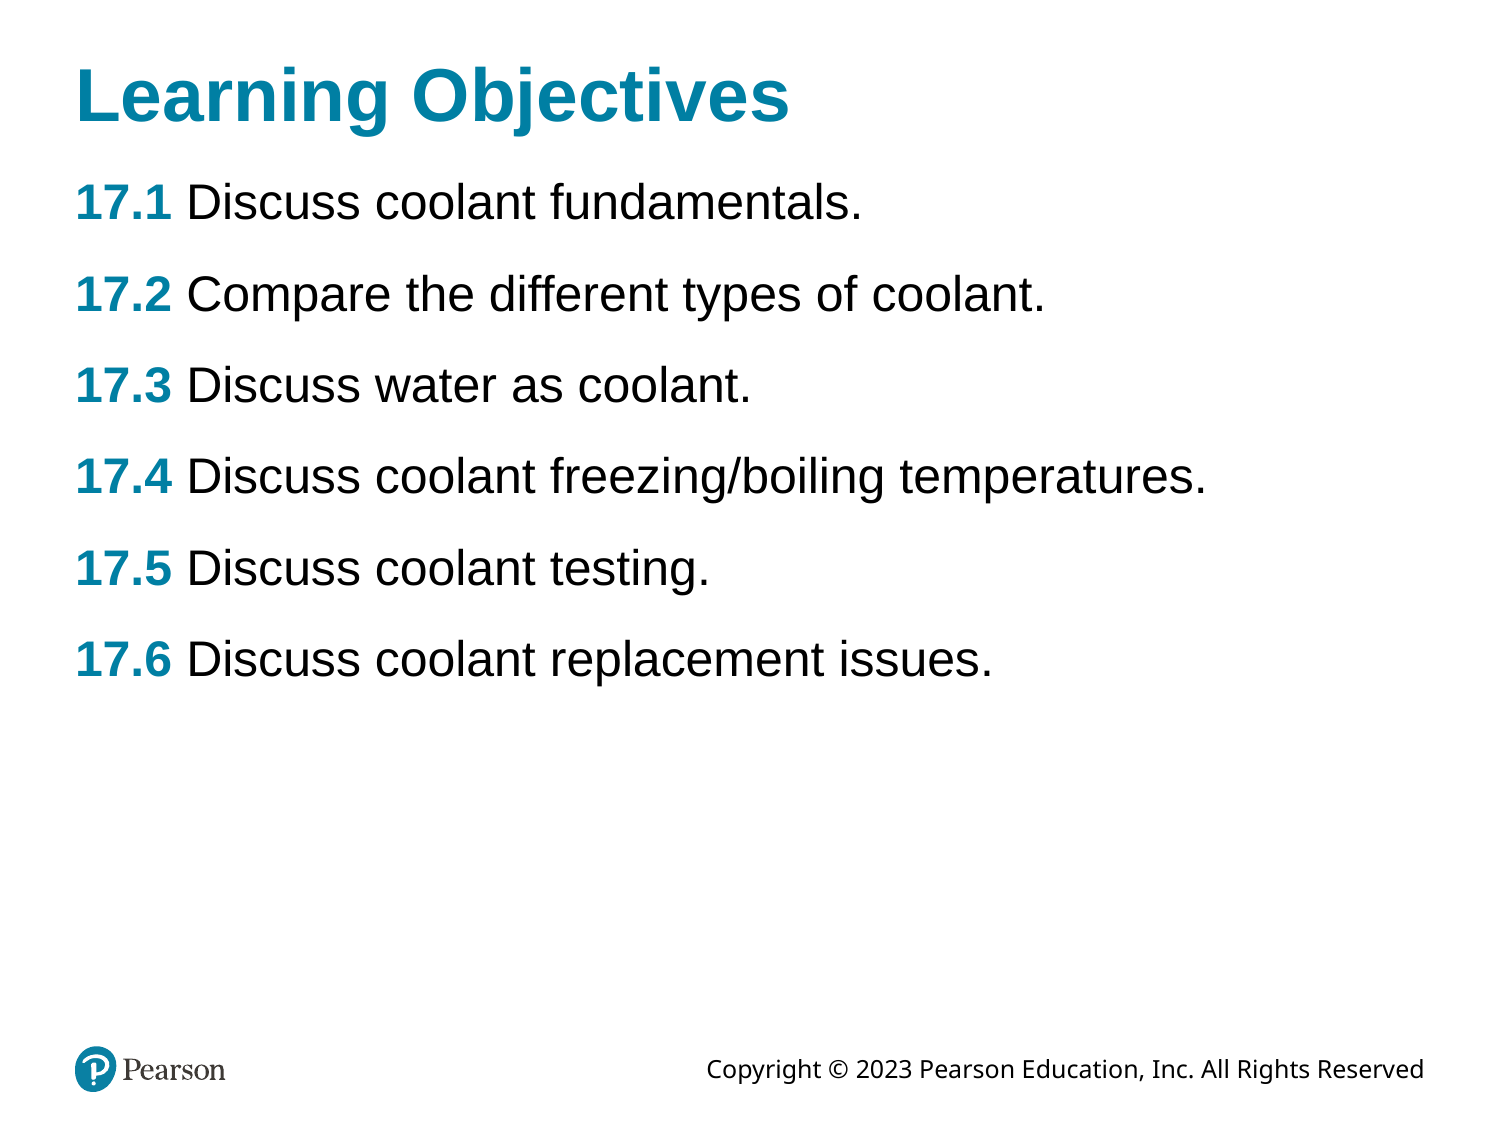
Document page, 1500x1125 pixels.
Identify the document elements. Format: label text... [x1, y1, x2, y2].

list 17.1 Discuss coolant fundamentals. 17.2 Compare the different types of coolant. 17.3 Discuss water as coolant. 17.4 Discuss coolant freezing/boiling temperatures. 17.5 Discuss coolant testing. 17.6 Discuss coolant replacement issues. [75, 162, 1425, 816]
title Learning Objectives [75, 0, 1425, 144]
